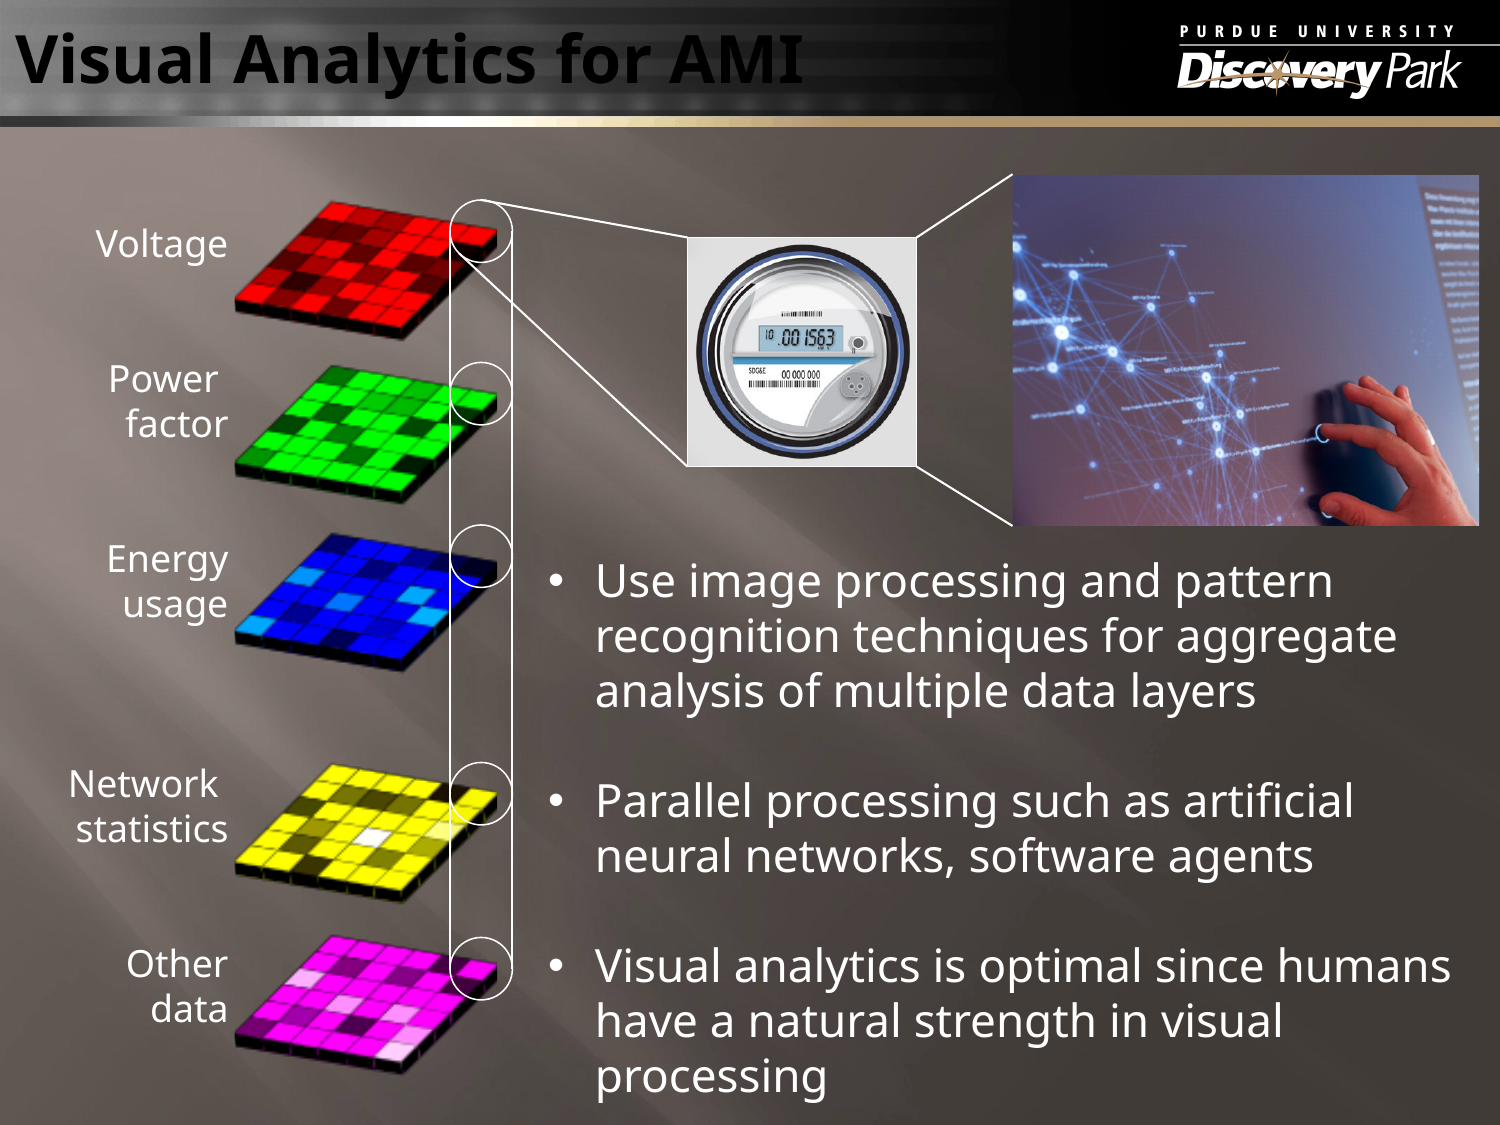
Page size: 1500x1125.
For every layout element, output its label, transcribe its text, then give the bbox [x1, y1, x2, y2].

text_box Voltage Power factor Energy usage Network statistics Other data [12, 212, 244, 1038]
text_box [916, 174, 1013, 238]
text_box Use image processing and pattern recognition techniques for aggregate analysis of multiple data layers Parallel processing such as artificial neural networks, software agents Visual analytics is optimal since humans have a natural strength in visual processing [538, 544, 1500, 1110]
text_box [916, 466, 1013, 527]
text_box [458, 253, 512, 467]
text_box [513, 253, 688, 467]
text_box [480, 199, 688, 238]
picture [0, 0, 1500, 1125]
